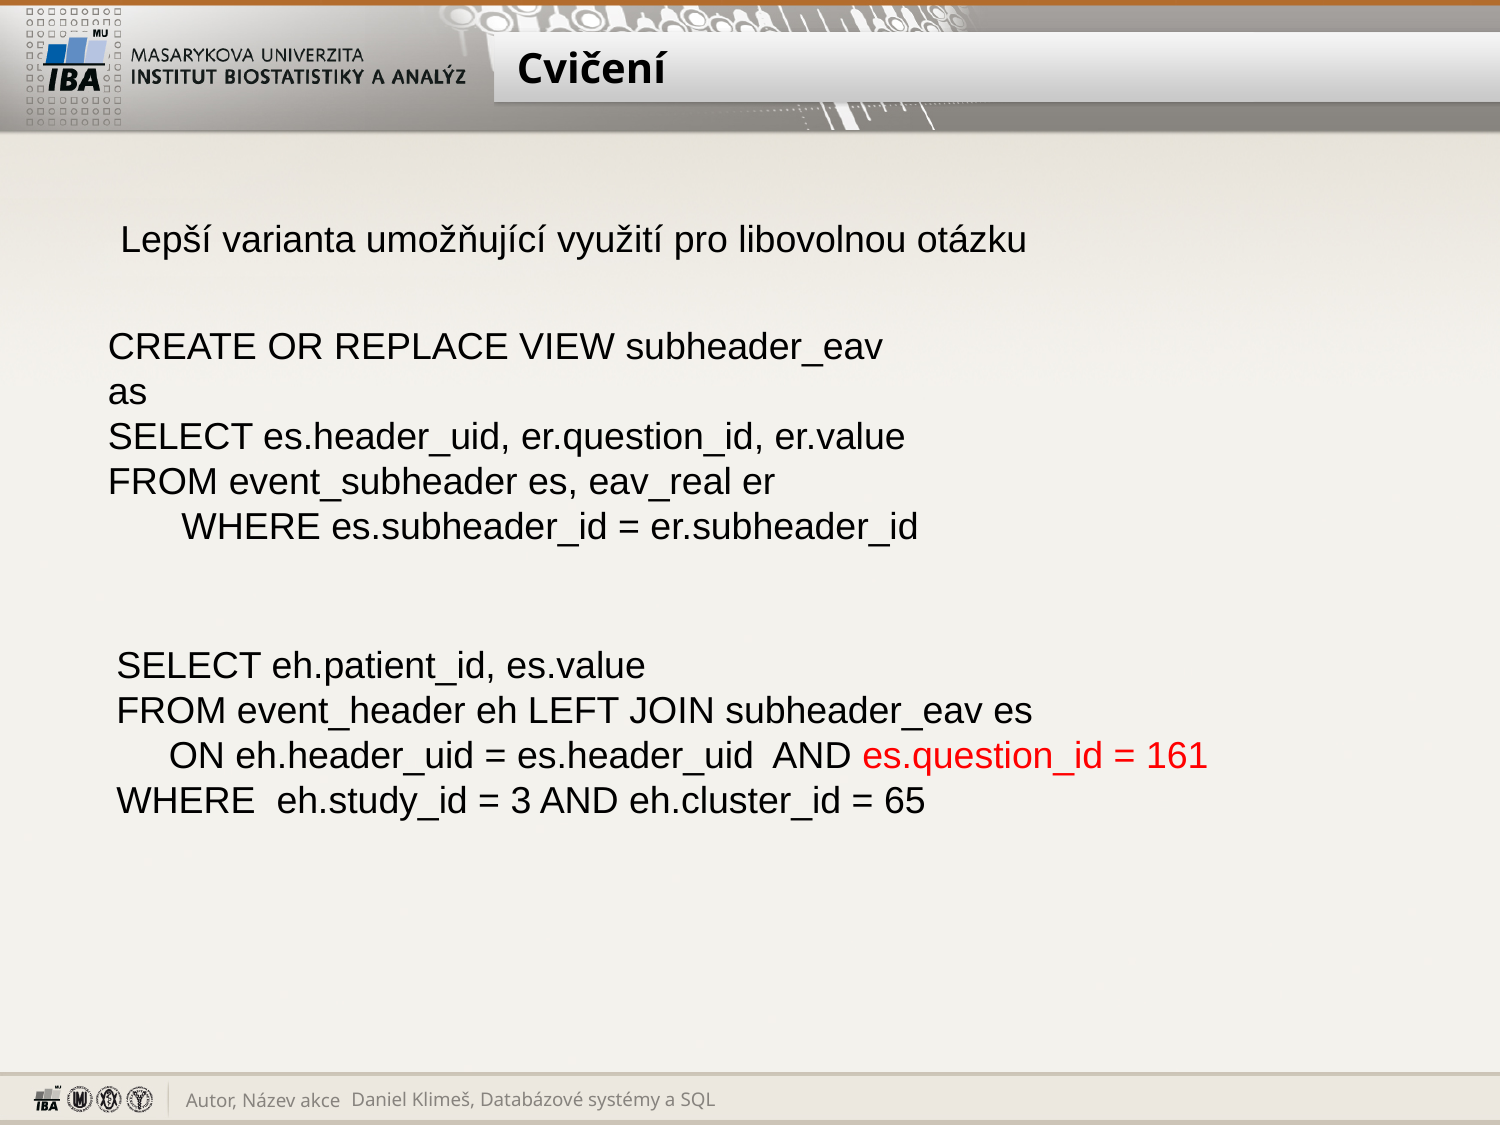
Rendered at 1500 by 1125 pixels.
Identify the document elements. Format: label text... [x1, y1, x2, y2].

title Cvičení [501, 31, 1471, 104]
text_box SELECT eh.patient_id, es.value FROM event_header eh LEFT JOIN subheader_eav es ON eh.header_uid = es.header_uid AND es.question_id = 161 WHERE eh.study_id = 3 AND eh.cluster_id = 65 [101, 633, 1224, 829]
text_box CREATE OR REPLACE VIEW subheader_eav as SELECT es.header_uid, er.question_id, er.value FROM event_subheader es, eav_real er WHERE es.subheader_id = er.subheader_id [93, 314, 934, 555]
text_box Lepší varianta umožňující využití pro libovolnou otázku [105, 208, 1043, 268]
picture [0, 0, 1500, 1125]
footer Daniel Klimeš, Databázové systémy a SQL [336, 1079, 1341, 1124]
